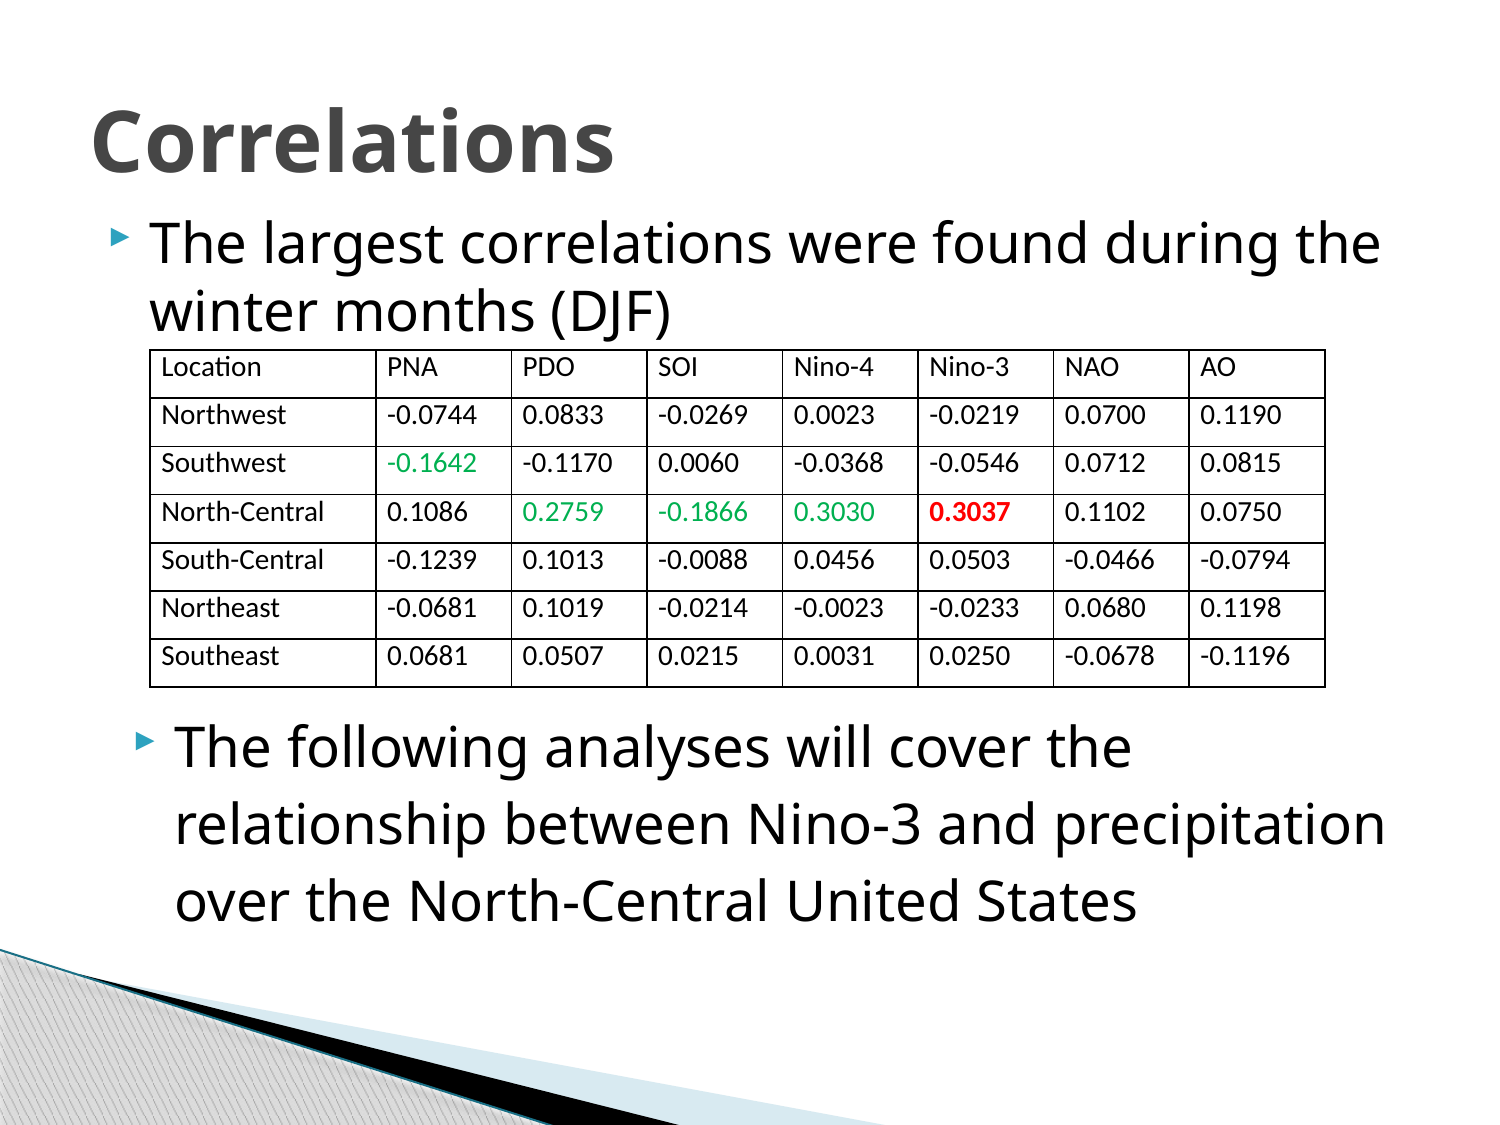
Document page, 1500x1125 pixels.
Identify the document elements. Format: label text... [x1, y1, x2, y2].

table_cell -0.0233 [919, 592, 1053, 638]
list The largest correlations were found during the winter months (DJF) [75, 233, 1425, 363]
table_cell 0.0681 [377, 640, 511, 686]
table_cell 0.0060 [648, 447, 782, 494]
text_box The following analyses will cover the relationship between Nino-3 and precipitation over the North-Central United States [99, 699, 1450, 975]
table_cell Southeast [151, 640, 375, 686]
table_cell 0.0215 [648, 640, 782, 686]
table_cell 0.1198 [1190, 592, 1324, 638]
table_cell -0.0794 [1190, 544, 1324, 590]
table_cell 0.0031 [783, 640, 917, 686]
table_cell -0.0219 [919, 399, 1053, 446]
table_cell -0.0023 [783, 592, 917, 638]
table_cell North-Central [151, 495, 375, 542]
table_cell -0.0088 [648, 544, 782, 590]
table_cell Northwest [151, 399, 375, 446]
table_cell -0.0546 [919, 447, 1053, 494]
table_cell 0.0750 [1190, 495, 1324, 542]
table_cell 0.2759 [512, 495, 646, 542]
table_cell 0.0700 [1054, 399, 1188, 446]
table_header SOI [648, 351, 782, 397]
table_cell 0.0503 [919, 544, 1053, 590]
table_cell -0.0678 [1054, 640, 1188, 686]
table_header AO [1190, 351, 1324, 397]
table_cell 0.0680 [1054, 592, 1188, 638]
title Correlations [75, 45, 1425, 233]
table_cell -0.0368 [783, 447, 917, 494]
table_cell 0.0815 [1190, 447, 1324, 494]
table_cell 0.0712 [1054, 447, 1188, 494]
table_cell 0.1102 [1054, 495, 1188, 542]
table_header Nino-3 [919, 351, 1053, 397]
table_cell -0.1866 [648, 495, 782, 542]
table_cell 0.0023 [783, 399, 917, 446]
table_cell -0.1642 [377, 447, 511, 494]
table_cell Northeast [151, 592, 375, 638]
table_cell 0.0456 [783, 544, 917, 590]
table_header PNA [377, 351, 511, 397]
table_cell 0.0507 [512, 640, 646, 686]
table_cell 0.1086 [377, 495, 511, 542]
table_header Nino-4 [783, 351, 917, 397]
table_cell 0.1019 [512, 592, 646, 638]
table_cell -0.1196 [1190, 640, 1324, 686]
table_cell -0.0681 [377, 592, 511, 638]
table_cell South-Central [151, 544, 375, 590]
table_header Location [151, 351, 375, 397]
table_cell 0.1190 [1190, 399, 1324, 446]
table_cell -0.0269 [648, 399, 782, 446]
table_cell 0.0250 [919, 640, 1053, 686]
table_header NAO [1054, 351, 1188, 397]
table_cell 0.1013 [512, 544, 646, 590]
table_cell 0.3037 [919, 495, 1053, 542]
table_cell -0.0466 [1054, 544, 1188, 590]
table_cell 0.3030 [783, 495, 917, 542]
table_header PDO [512, 351, 646, 397]
table_cell Southwest [151, 447, 375, 494]
table_cell -0.1170 [512, 447, 646, 494]
table_cell -0.1239 [377, 544, 511, 590]
table_cell -0.0214 [648, 592, 782, 638]
table_cell -0.0744 [377, 399, 511, 446]
table_cell 0.0833 [512, 399, 646, 446]
